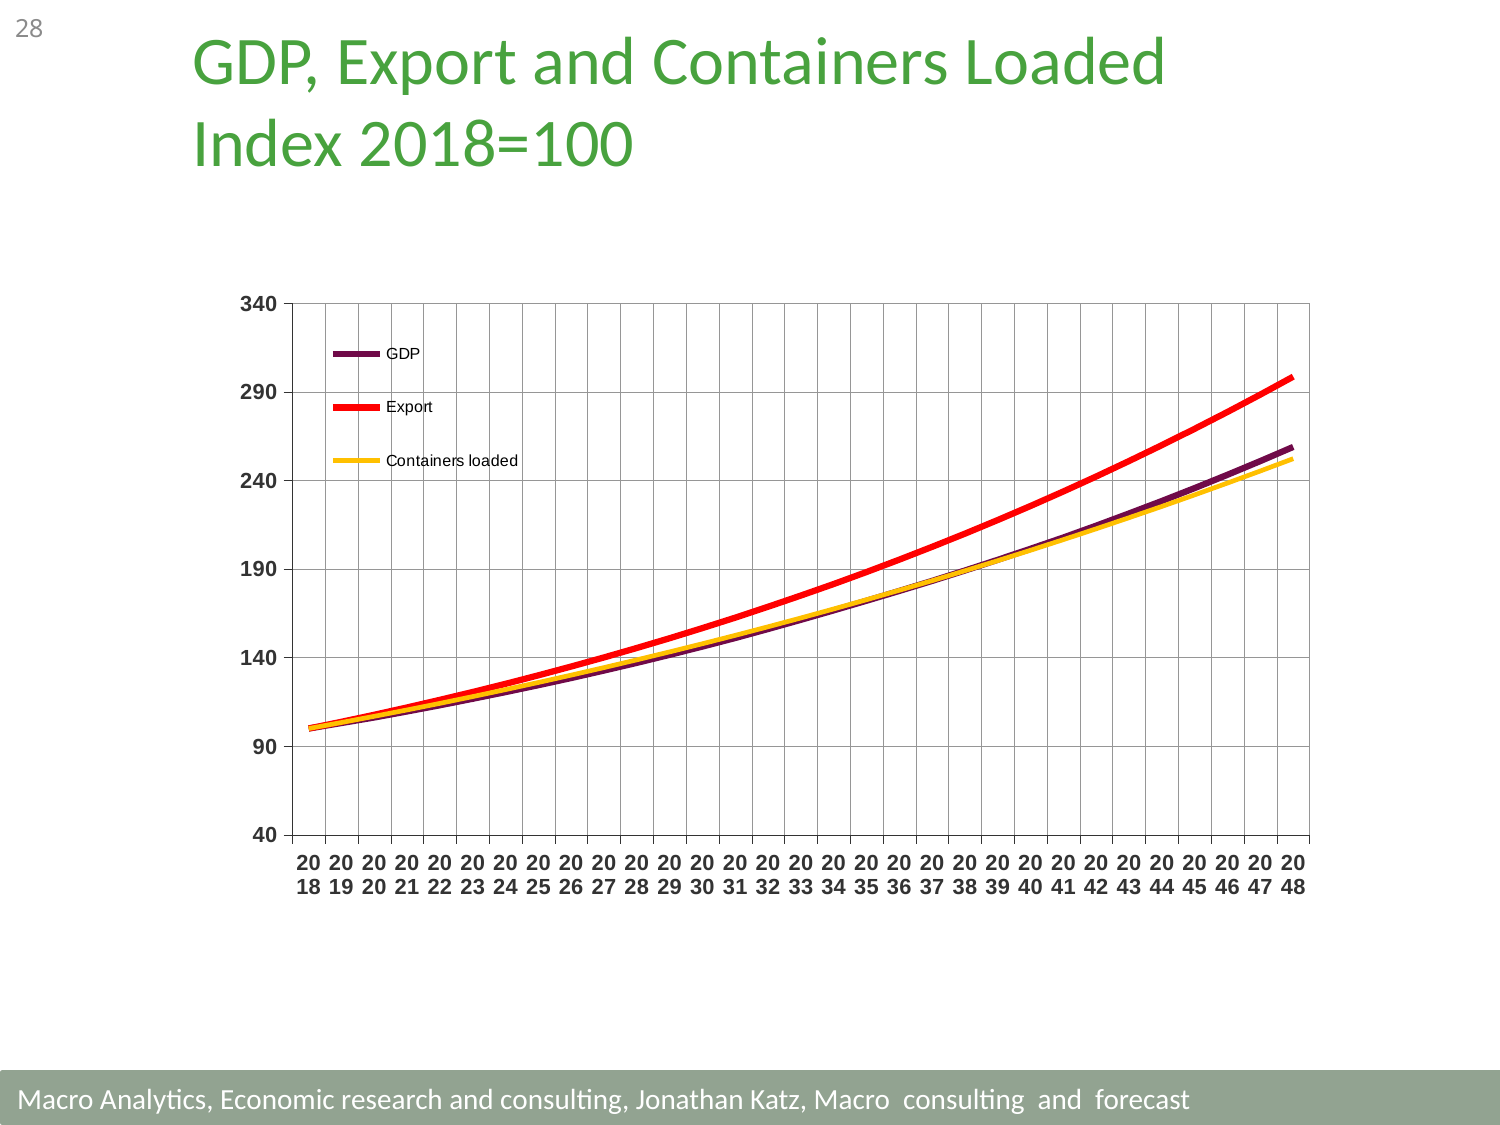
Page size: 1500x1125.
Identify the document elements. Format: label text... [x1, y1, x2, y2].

chart [218, 266, 1318, 906]
title GDP, Export and Containers Loaded Index 2018=100 [177, 8, 1450, 189]
slide_number 28 [0, 0, 350, 60]
